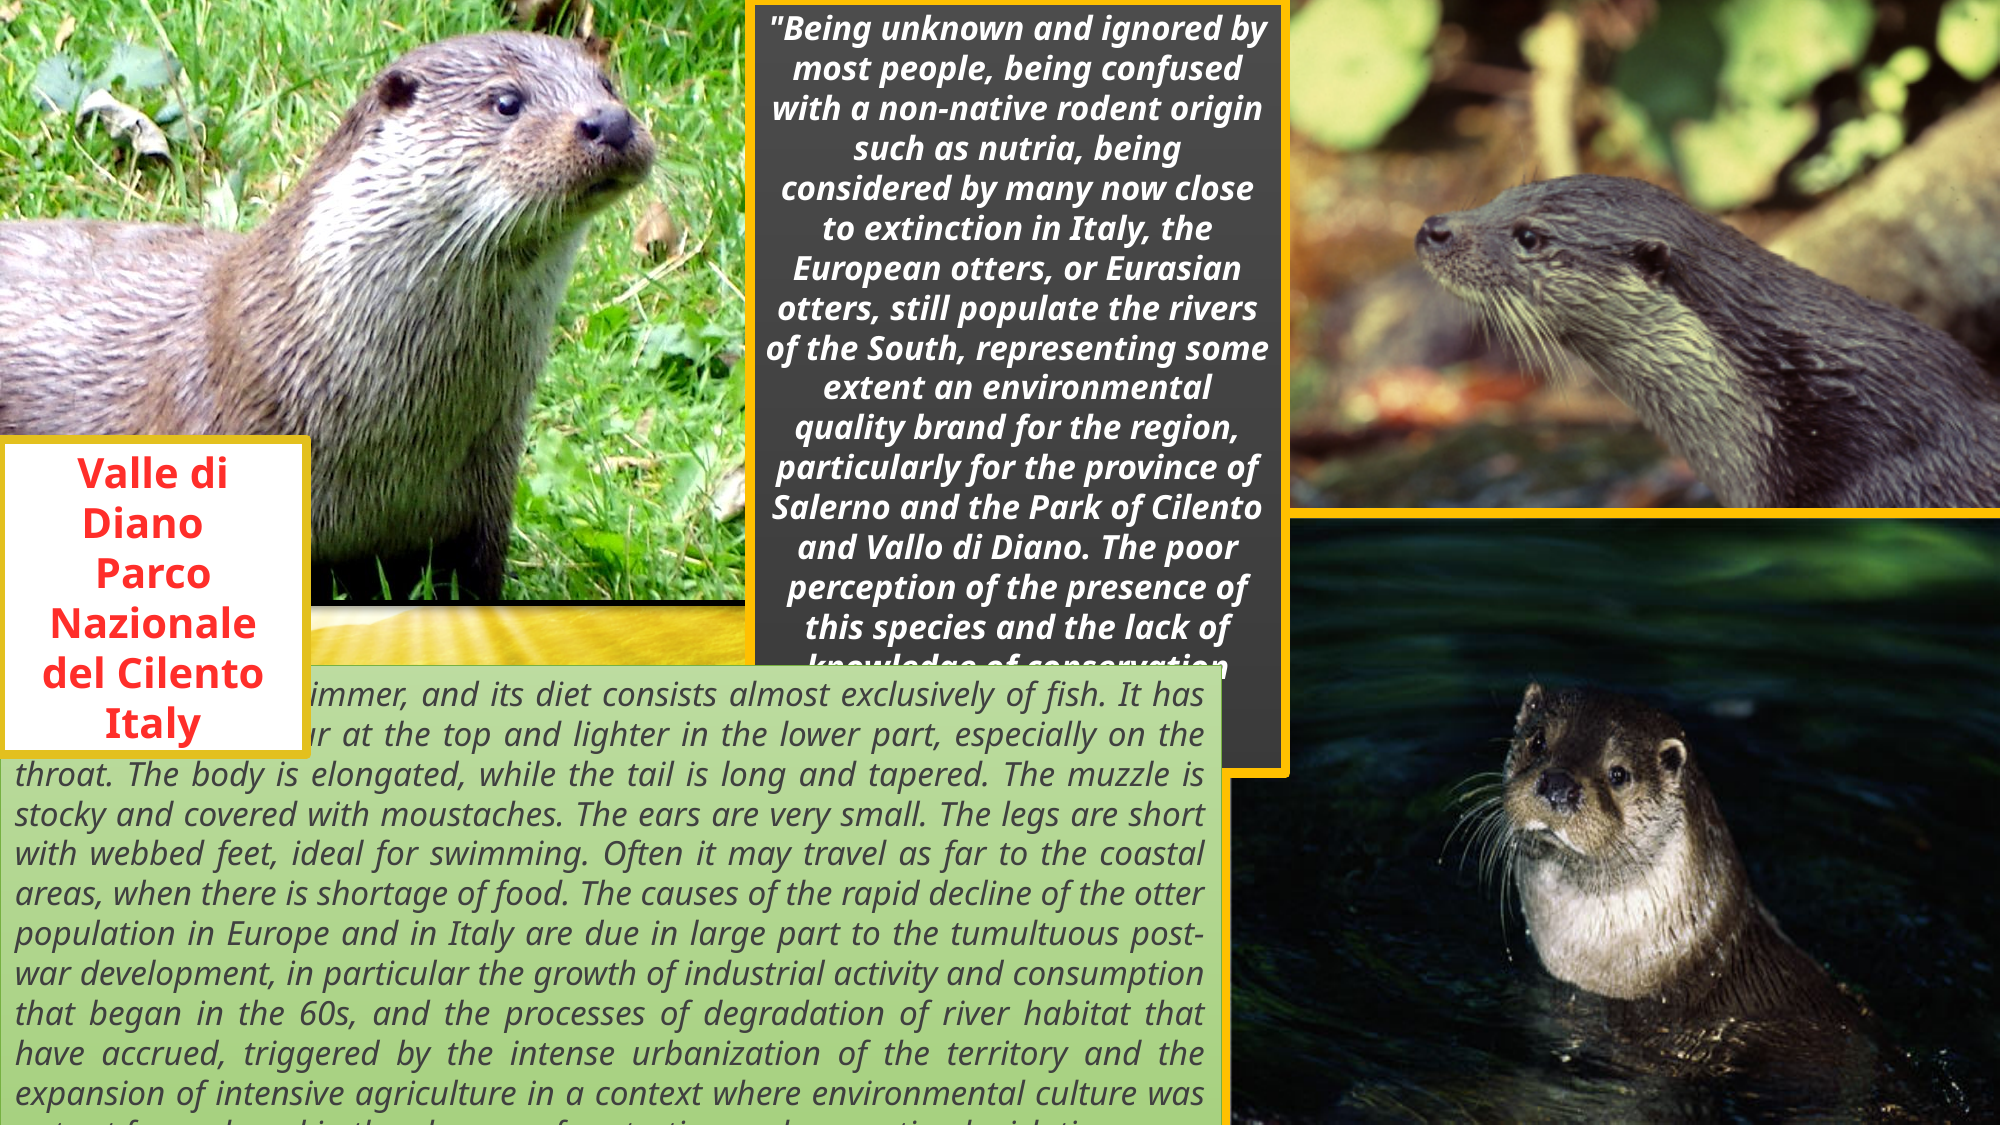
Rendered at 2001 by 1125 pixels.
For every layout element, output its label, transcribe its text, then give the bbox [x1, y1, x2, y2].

picture [307, 606, 749, 665]
picture [0, 0, 759, 600]
text_box Valle di Diano Parco Nazionale del Cilento Italy [0, 600, 307, 755]
text_box It is an excellent swimmer, and its diet consists almost exclusively of fish. It has an intense brown fur at the top and lighter in the lower part, especially on the throat. The body is elongated, while the tail is long and tapered. The muzzle is stocky and covered with moustaches. The ears are very small. The legs are short with webbed feet, ideal for swimming. Often it may travel as far to the coastal areas, when there is shortage of food. The causes of the rapid decline of the otter population in Europe and in Italy are due in large part to the tumultuous post-war development, in particular the growth of industrial activity and consumption that began in the 60s, and the processes of degradation of river habitat that have accrued, triggered by the intense urbanization of the territory and the expansion of intensive agriculture in a context where environmental culture was not yet formed, and in the absence of protection and prevention legislation. [0, 665, 1222, 1125]
picture [1229, 517, 2000, 1125]
text_box "Being unknown and ignored by most people, being confused with a non-native rodent origin such as nutria, being considered by many now close to extinction in Italy, the European otters, or Eurasian otters, still populate the rivers of the South, representing some extent an environmental quality brand for the region, particularly for the province of Salerno and the Park of Cilento and Vallo di Diano. The poor perception of the presence of this species and the lack of knowledge of conservation issues are a risk to their survival. [749, 0, 1286, 774]
picture [1223, 0, 2000, 513]
